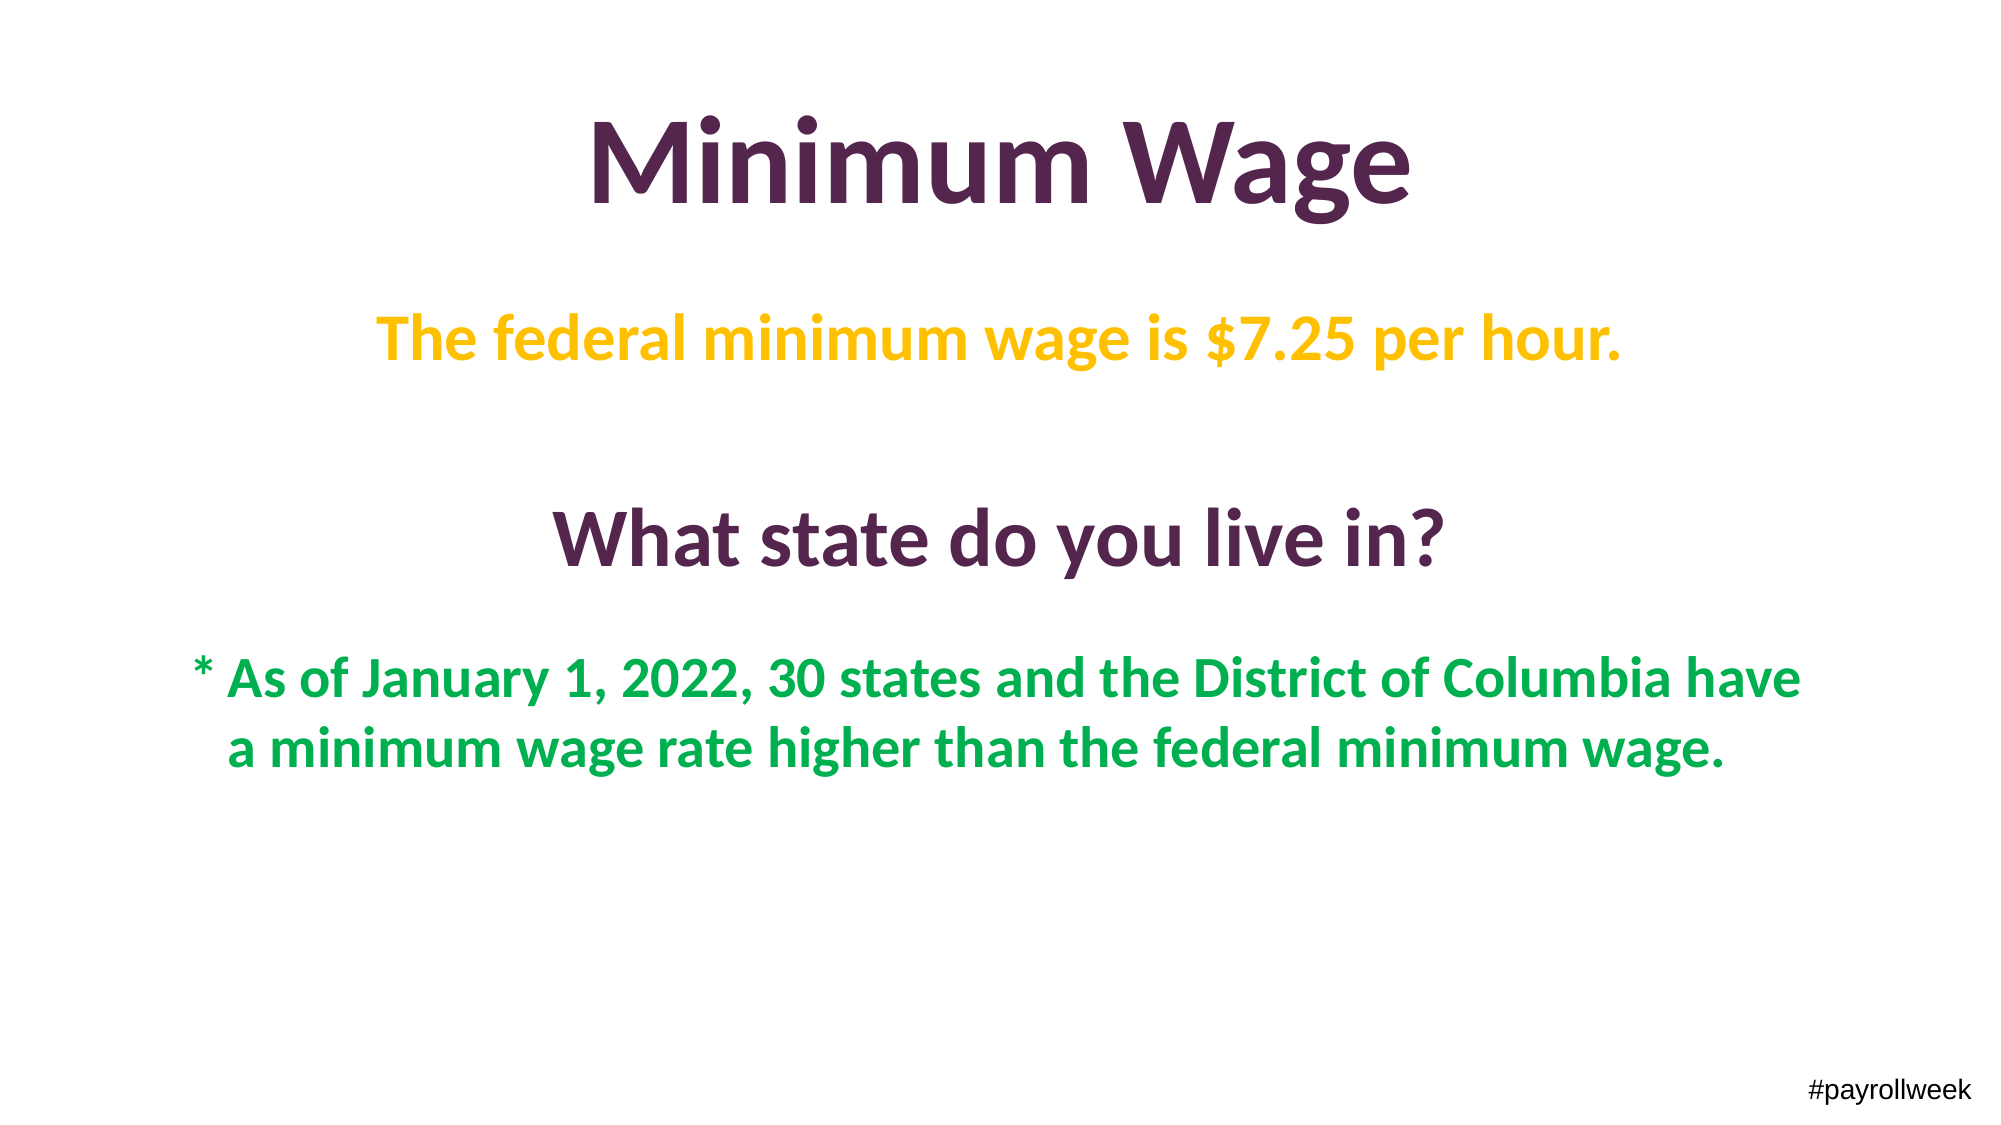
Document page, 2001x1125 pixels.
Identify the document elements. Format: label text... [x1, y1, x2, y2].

text_box Minimum Wage [570, 70, 1430, 236]
text_box #payrollweek [1794, 1064, 1996, 1113]
text_box What state do you live in? [535, 475, 1465, 591]
text_box The federal minimum wage is $7.25 per hour. [359, 286, 1640, 382]
text_box * As of January 1, 2022, 30 states and the District of Columbia have a minimum wage rate higher than the federal minimum wage. [174, 631, 1825, 786]
